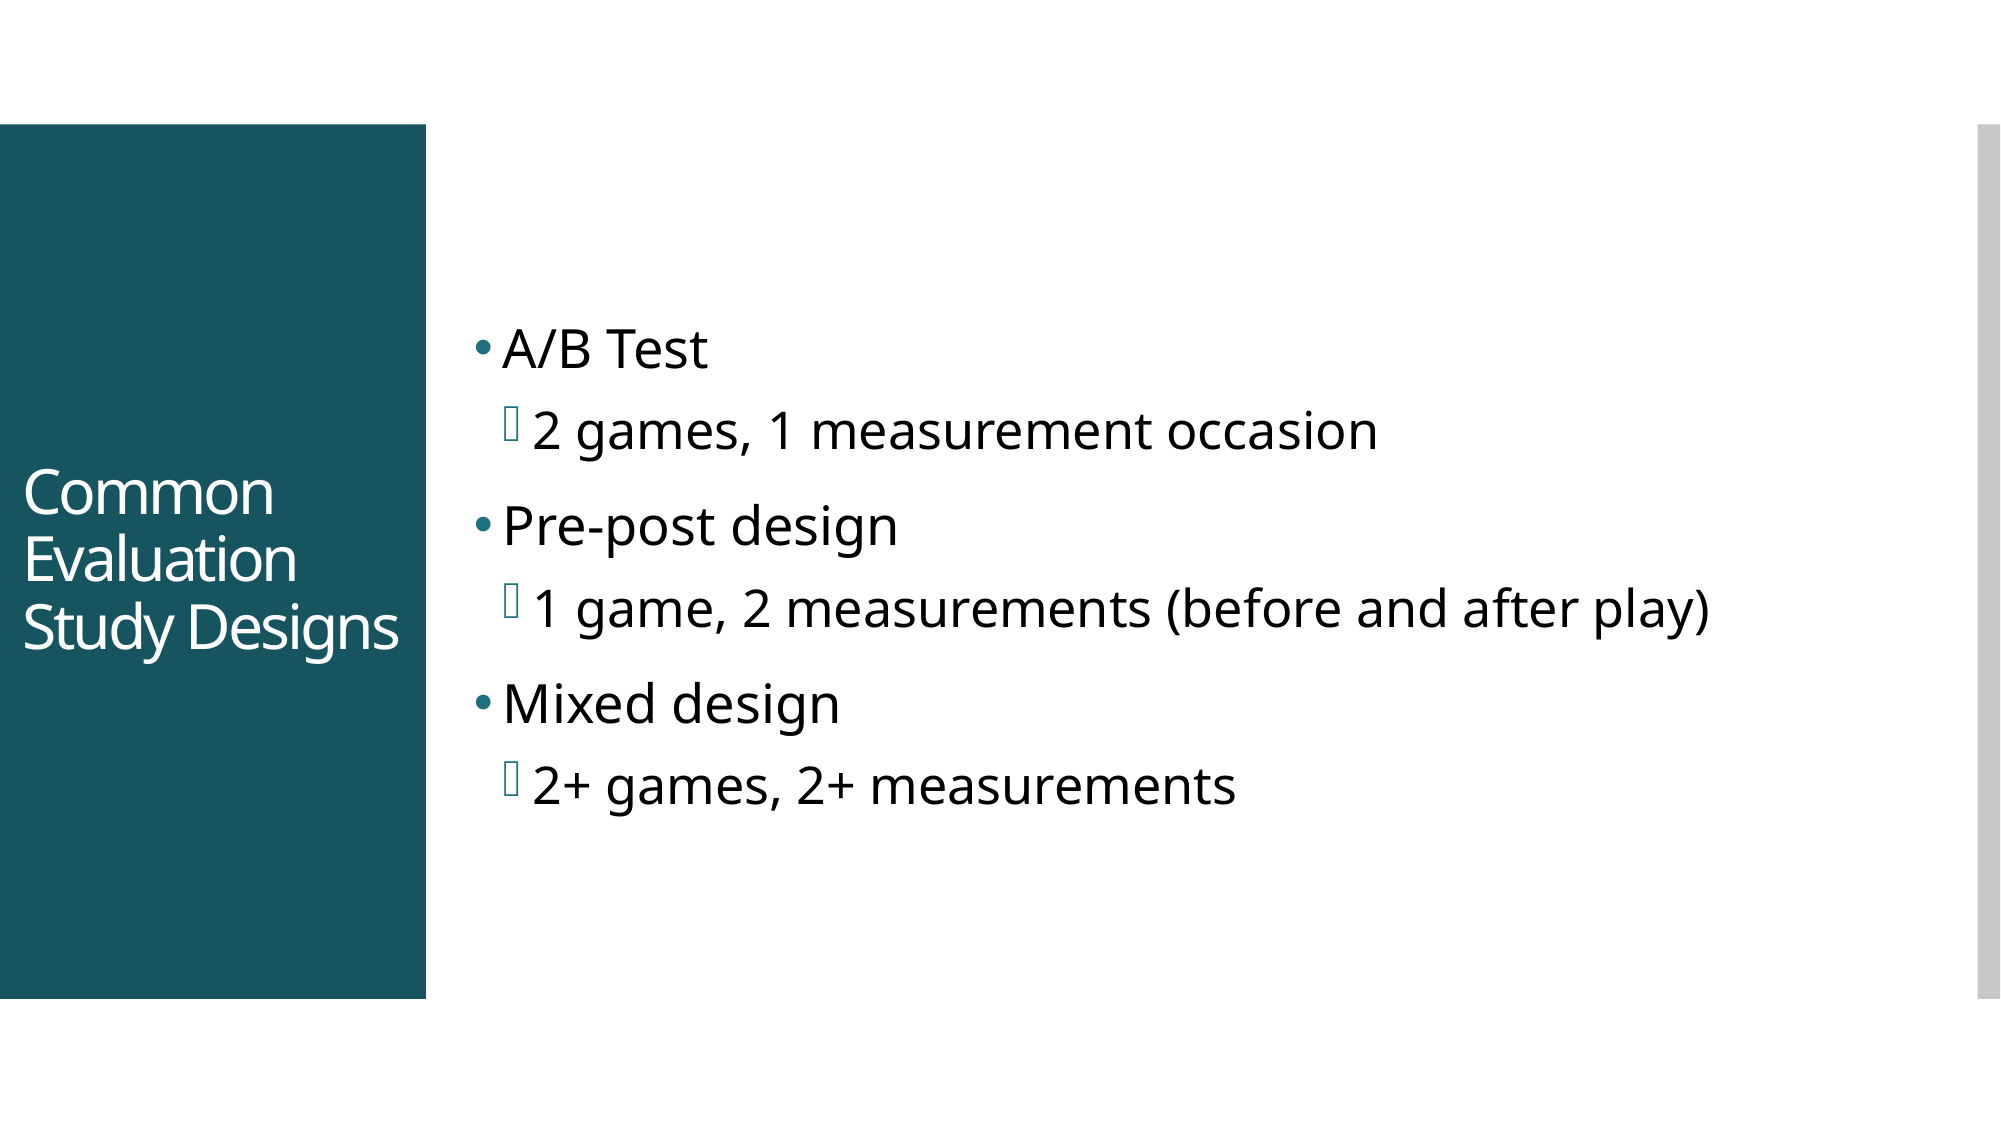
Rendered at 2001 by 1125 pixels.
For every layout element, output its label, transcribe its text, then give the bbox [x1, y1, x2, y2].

title Common Evaluation Study Designs [22, 184, 404, 940]
list A/B Test 2 games, 1 measurement occasion Pre-post design 1 game, 2 measurements (before and after play) Mixed design 2+ games, 2+ measurements [443, 107, 1969, 1016]
